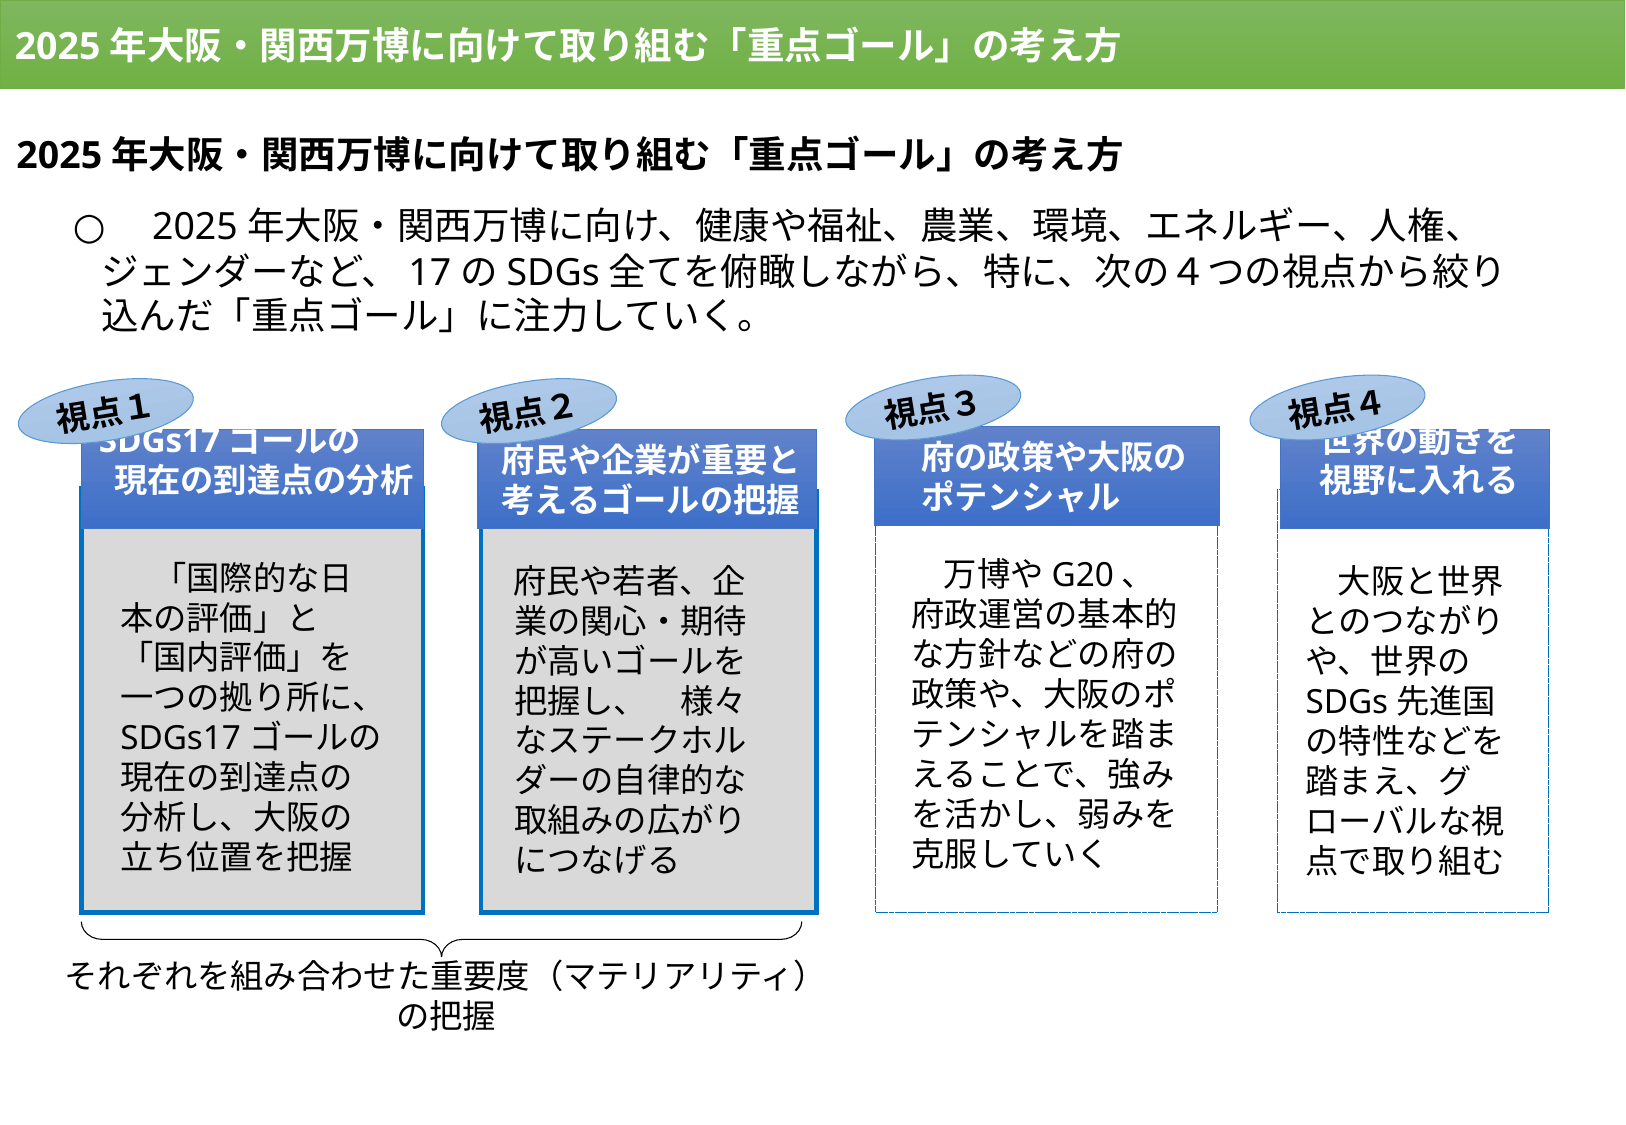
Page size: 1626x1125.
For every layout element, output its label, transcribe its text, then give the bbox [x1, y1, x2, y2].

text_box 世界の動きを 視野に入れる [1280, 429, 1550, 529]
text_box 視点２ [441, 378, 617, 445]
text_box 大阪と世界とのつながりや、世界のSDGs先進国の特性などを踏まえ、グローバルな視点で取り組む [1298, 598, 1529, 843]
text_box [875, 526, 1219, 913]
text_box SDGs17ゴールの 現在の到達点の分析 [81, 429, 424, 529]
text_box [80, 921, 803, 958]
text_box 2025年大阪・関西万博に向けて取り組む「重点ゴール」の考え方 [0, 110, 1520, 187]
text_box 府民や若者、企業の関心・期待が高いゴールを把握し、 様々なステークホルダーの自律的な取組みの広がりにつなげる [506, 615, 782, 824]
text_box [480, 491, 818, 913]
text_box 2025年大阪・関西万博に向け、健康や福祉、農業、環境、エネルギー、人権、ジェンダーなど、17のSDGs全てを俯瞰しながら、特に、次の４つの視点から絞り込んだ「重点ゴール」に注力していく。 [61, 192, 1550, 349]
text_box [1276, 489, 1550, 913]
text_box [80, 488, 424, 913]
text_box 府の政策や大阪の ポテンシャル [874, 426, 1220, 526]
text_box それぞれを組み合わせた重要度（マテリアリティ）の把握 [40, 965, 843, 1026]
text_box 万博やG20、府政運営の基本的な方針などの府の政策や、大阪のポテンシャルを踏まえることで、強みを活かし、弱みを克服していく [904, 571, 1190, 855]
text_box 「国際的な日本の評価」と「国内評価」を一つの拠り所に、SDGs17ゴールの現在の到達点の分析し、大阪の立ち位置を把握 [114, 612, 391, 821]
text_box 視点３ [845, 374, 1022, 441]
text_box 府民や企業が重要と 考えるゴールの把握 [477, 429, 817, 529]
text_box 2025年大阪・関西万博に向けて取り組む「重点ゴール」の考え方 [0, 0, 1625, 89]
text_box 視点４ [1249, 374, 1426, 441]
text_box 視点１ [17, 378, 194, 445]
